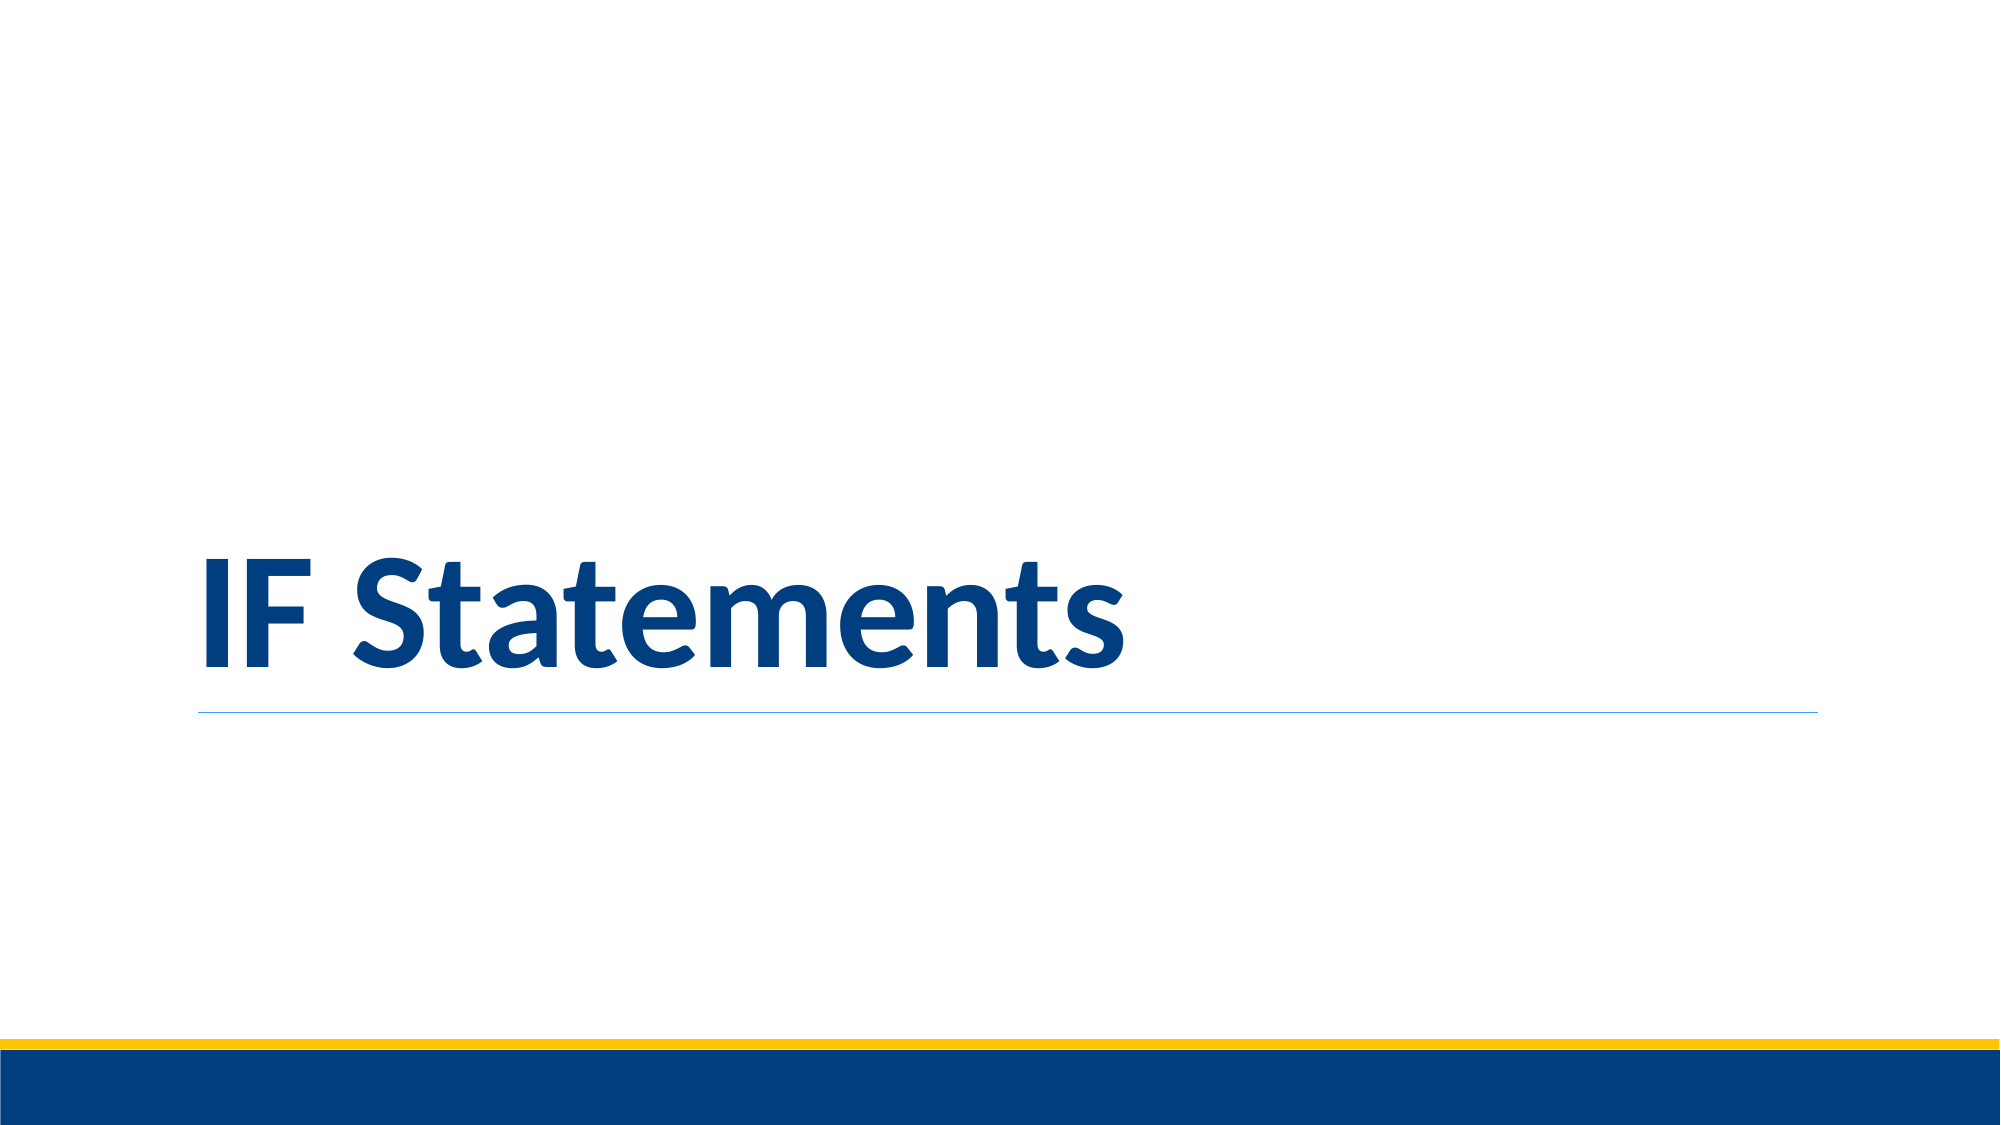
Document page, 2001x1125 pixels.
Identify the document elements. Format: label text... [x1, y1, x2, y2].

title IF Statements [180, 124, 1830, 710]
